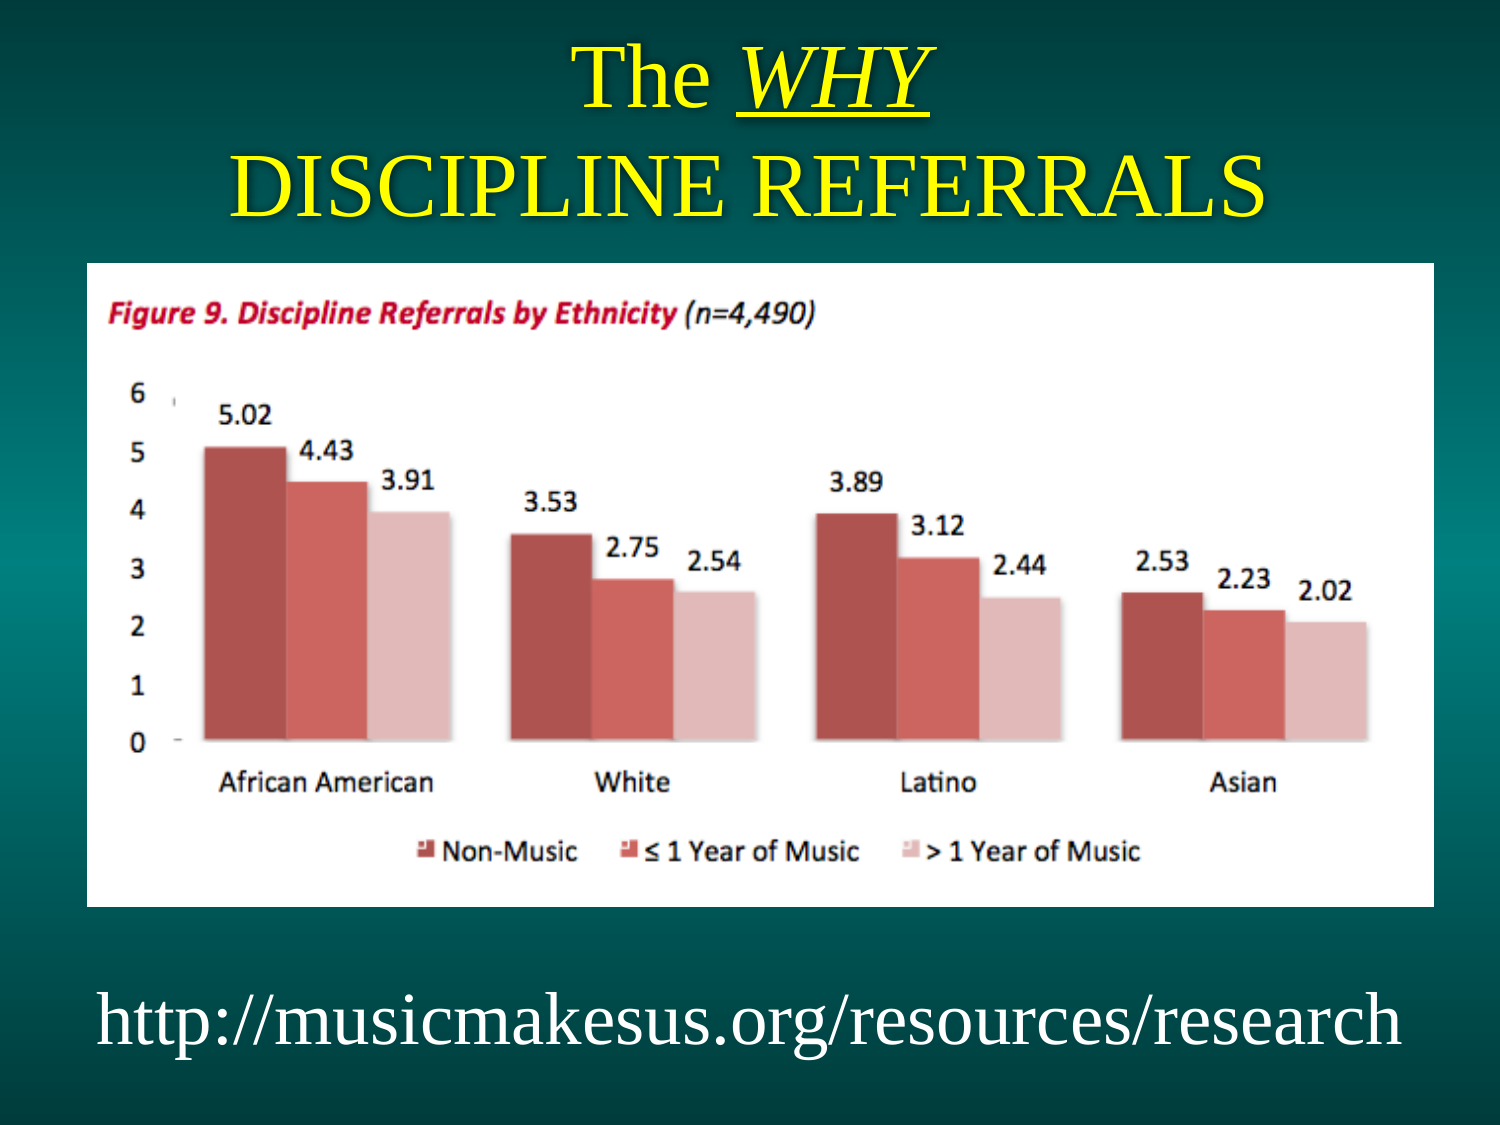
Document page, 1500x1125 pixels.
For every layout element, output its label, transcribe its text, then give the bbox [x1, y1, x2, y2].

text_box http://musicmakesus.org/resources/research [0, 962, 1500, 1068]
title The WHY DISCIPLINE REFERRALS [0, 62, 1500, 189]
picture [87, 262, 1434, 907]
